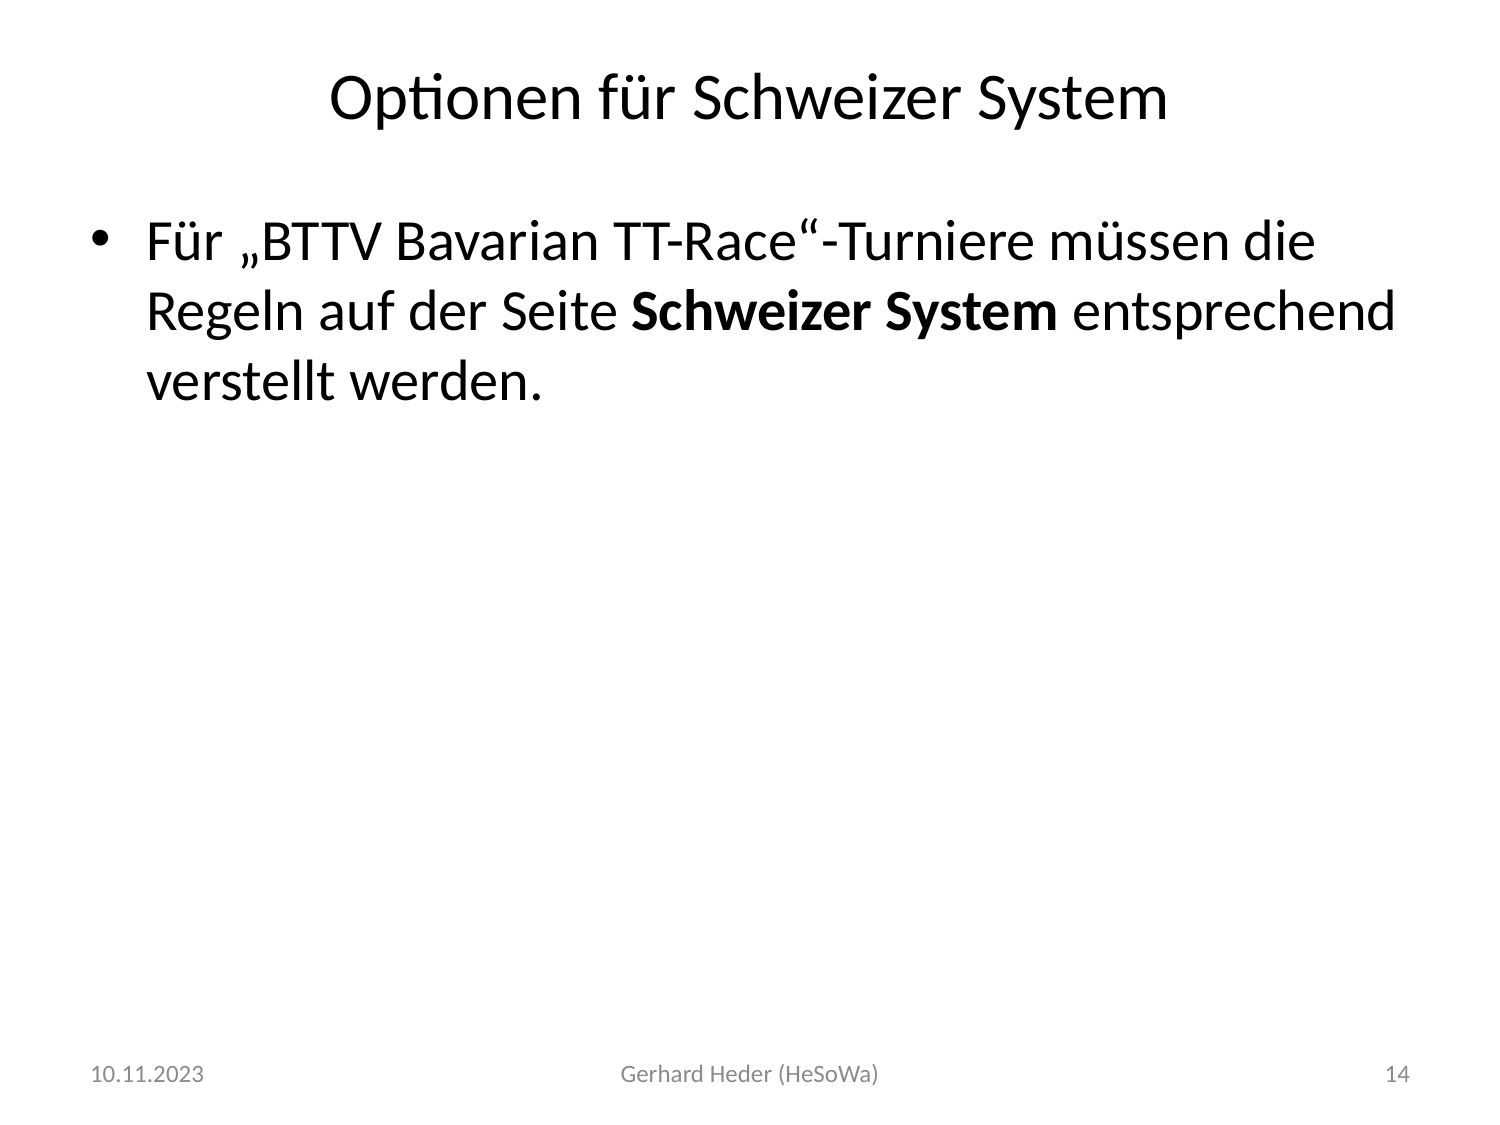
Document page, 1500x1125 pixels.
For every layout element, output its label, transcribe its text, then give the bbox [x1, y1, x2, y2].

title Optionen für Schweizer System [74, 44, 1426, 141]
footer Gerhard Heder (HeSoWa) [512, 1042, 988, 1103]
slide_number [75, 1042, 425, 1103]
slide_number 14 [1074, 1042, 1425, 1103]
list Für „BTTV Bavarian TT-Race“-Turniere müssen die Regeln auf der Seite Schweizer System entsprechend verstellt werden. [74, 194, 1426, 1006]
